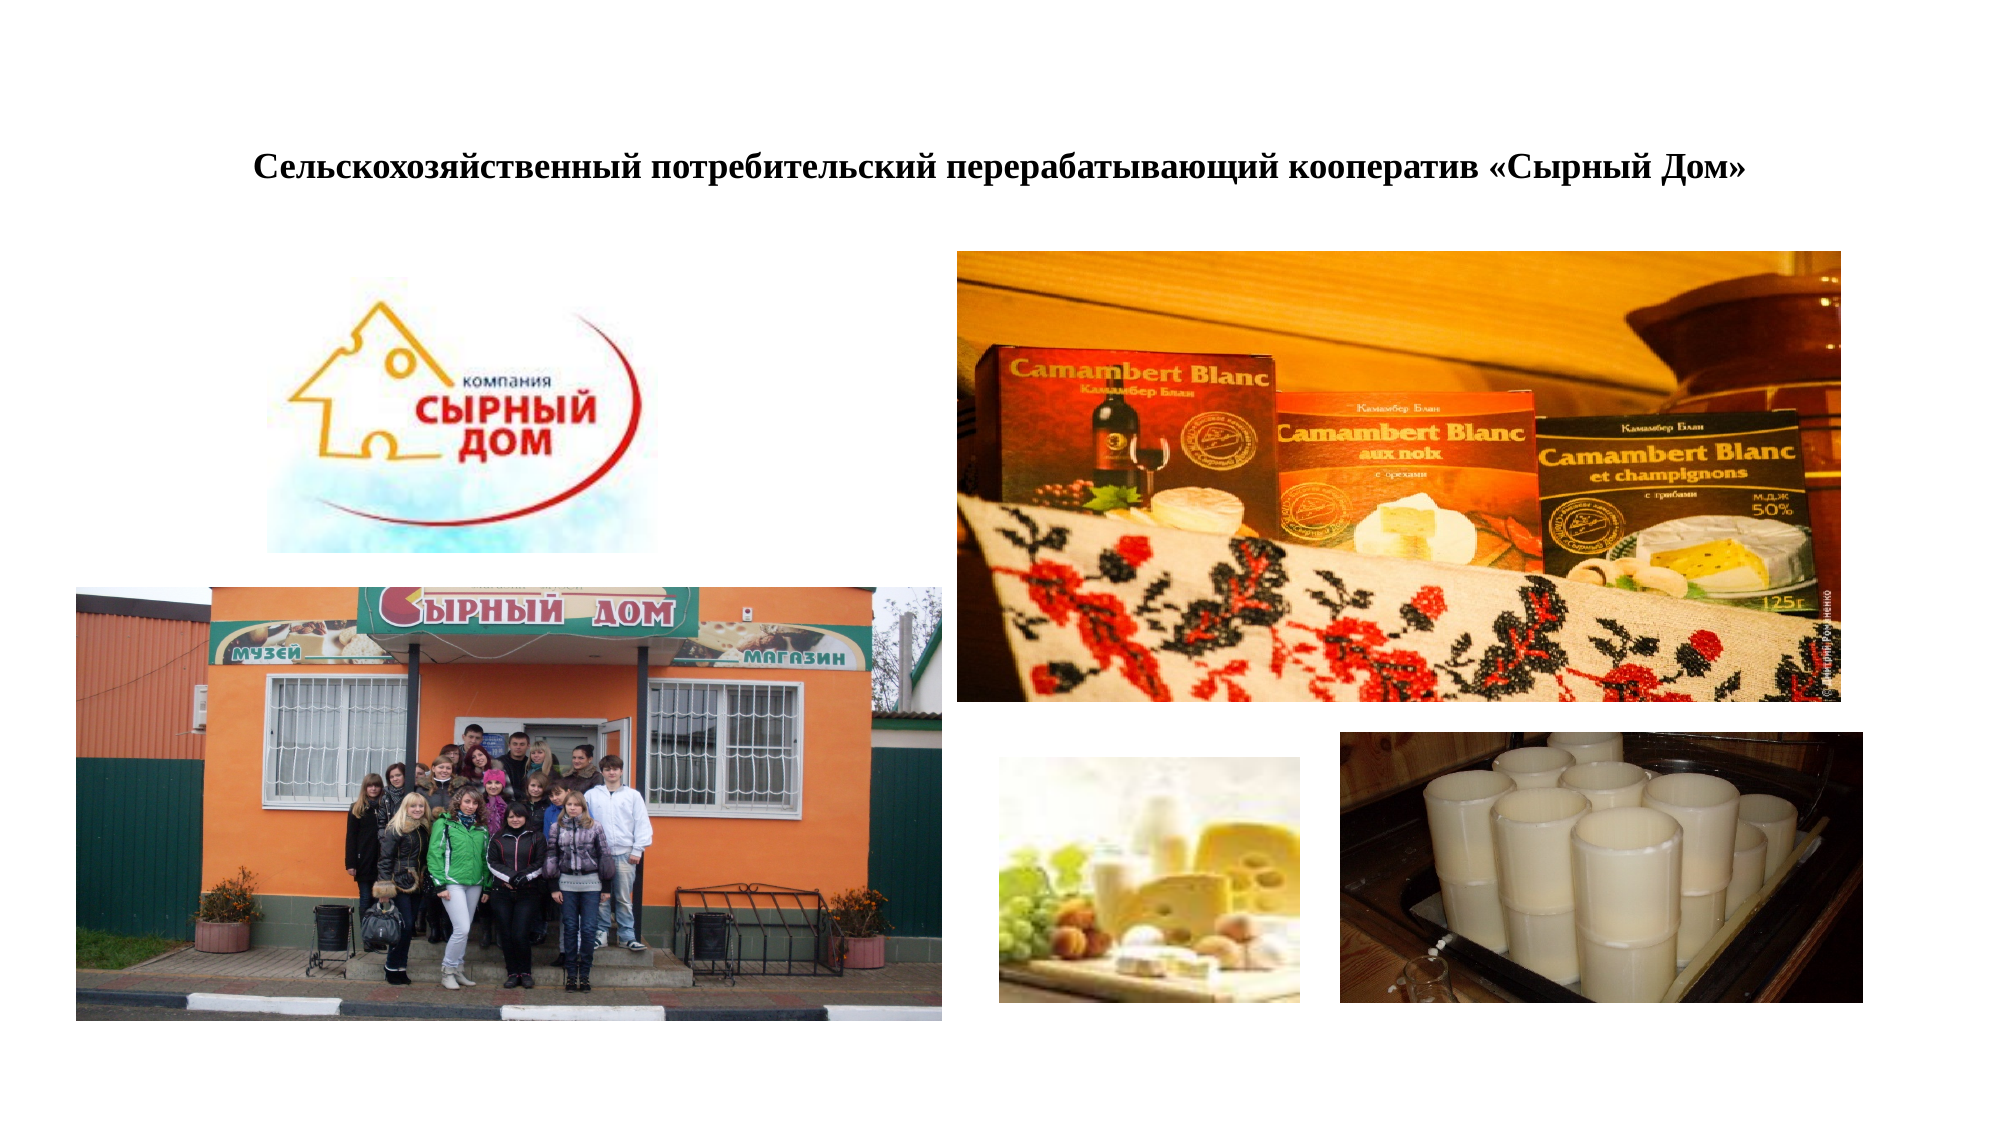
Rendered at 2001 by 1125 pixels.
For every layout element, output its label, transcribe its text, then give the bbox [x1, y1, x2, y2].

picture [1340, 732, 1863, 1003]
picture [267, 277, 658, 553]
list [17, 433, 1000, 1091]
title Сельскохозяйственный потребительский перерабатывающий кооператив «Сырный Дом» [137, 59, 1863, 278]
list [957, 251, 1841, 702]
picture [999, 757, 1300, 1003]
